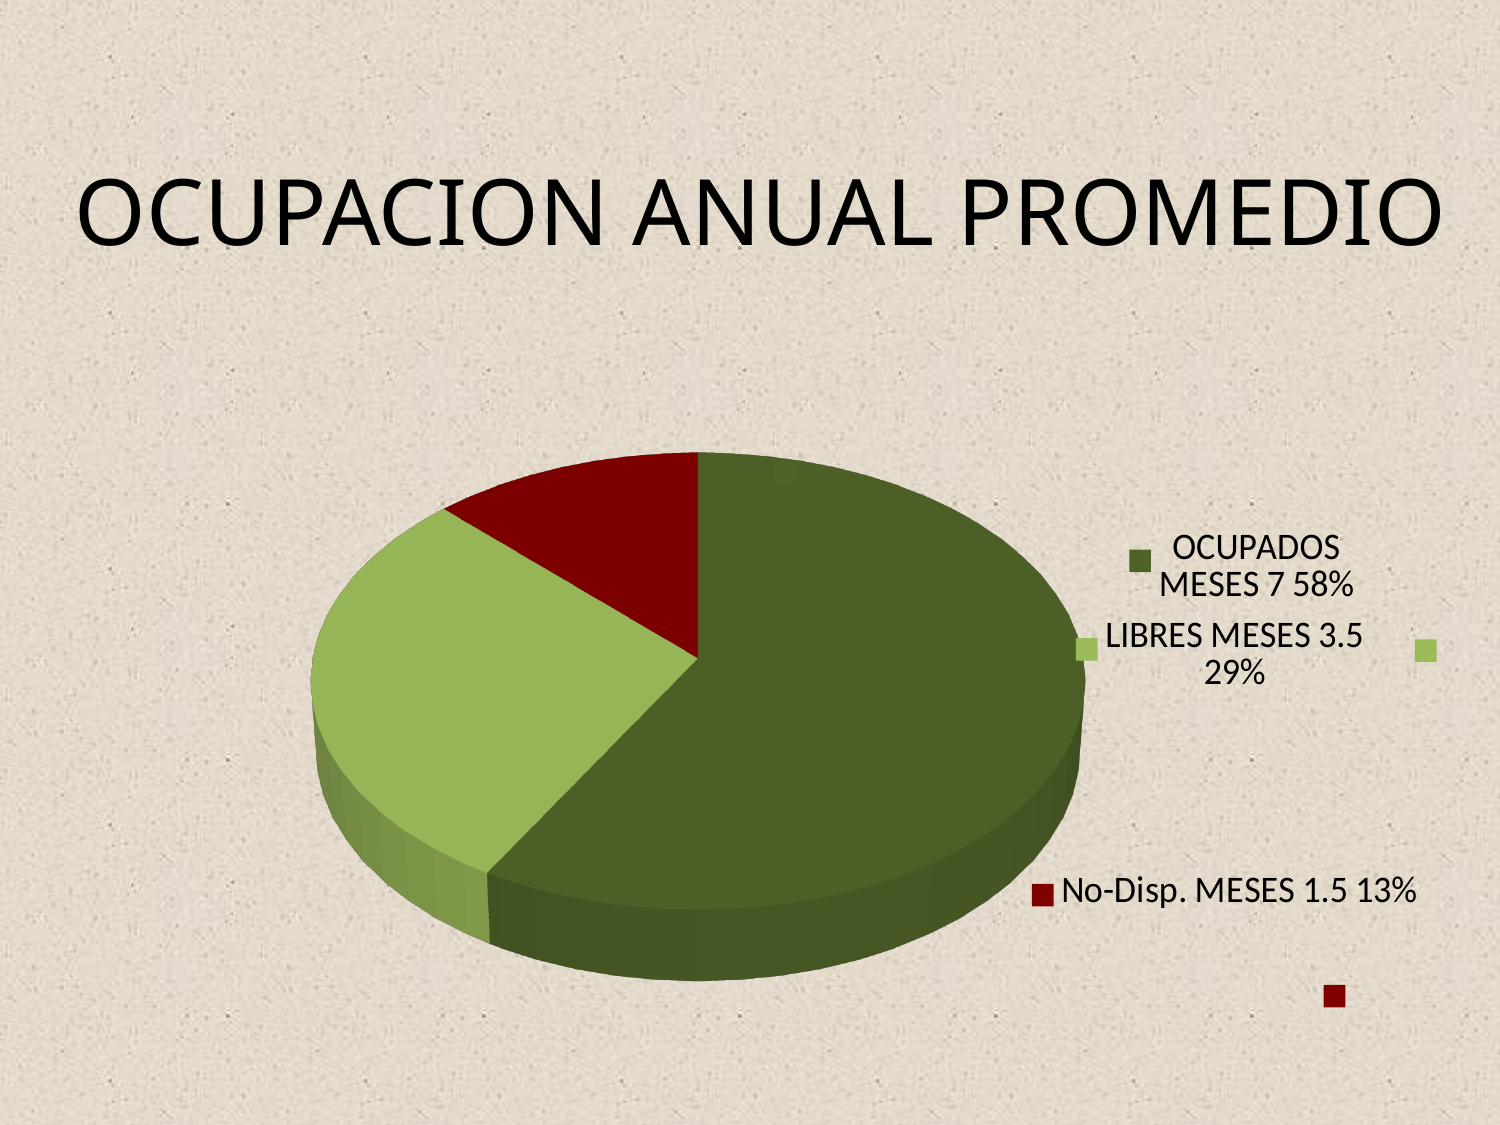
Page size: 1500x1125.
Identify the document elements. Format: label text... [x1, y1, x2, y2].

chart [22, 380, 1478, 1049]
text_box OCUPACION ANUAL PROMEDIO [60, 146, 1462, 272]
picture [0, 0, 1500, 1125]
